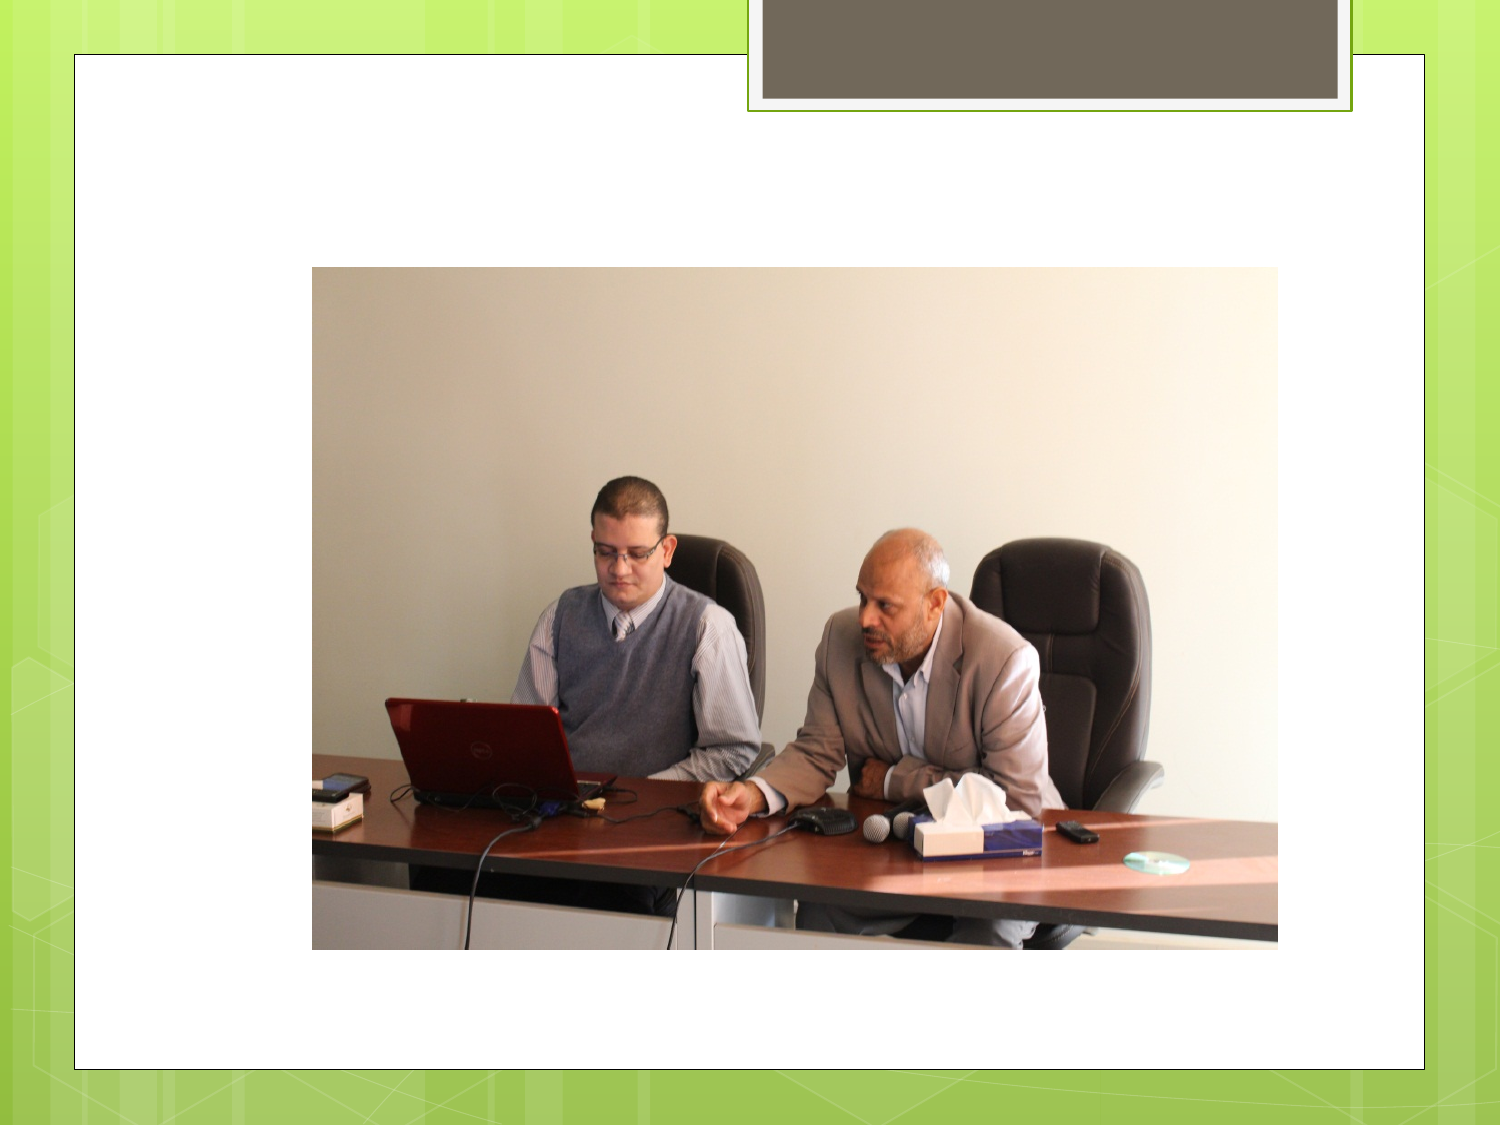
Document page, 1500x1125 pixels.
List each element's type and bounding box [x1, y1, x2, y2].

picture [312, 266, 1279, 950]
